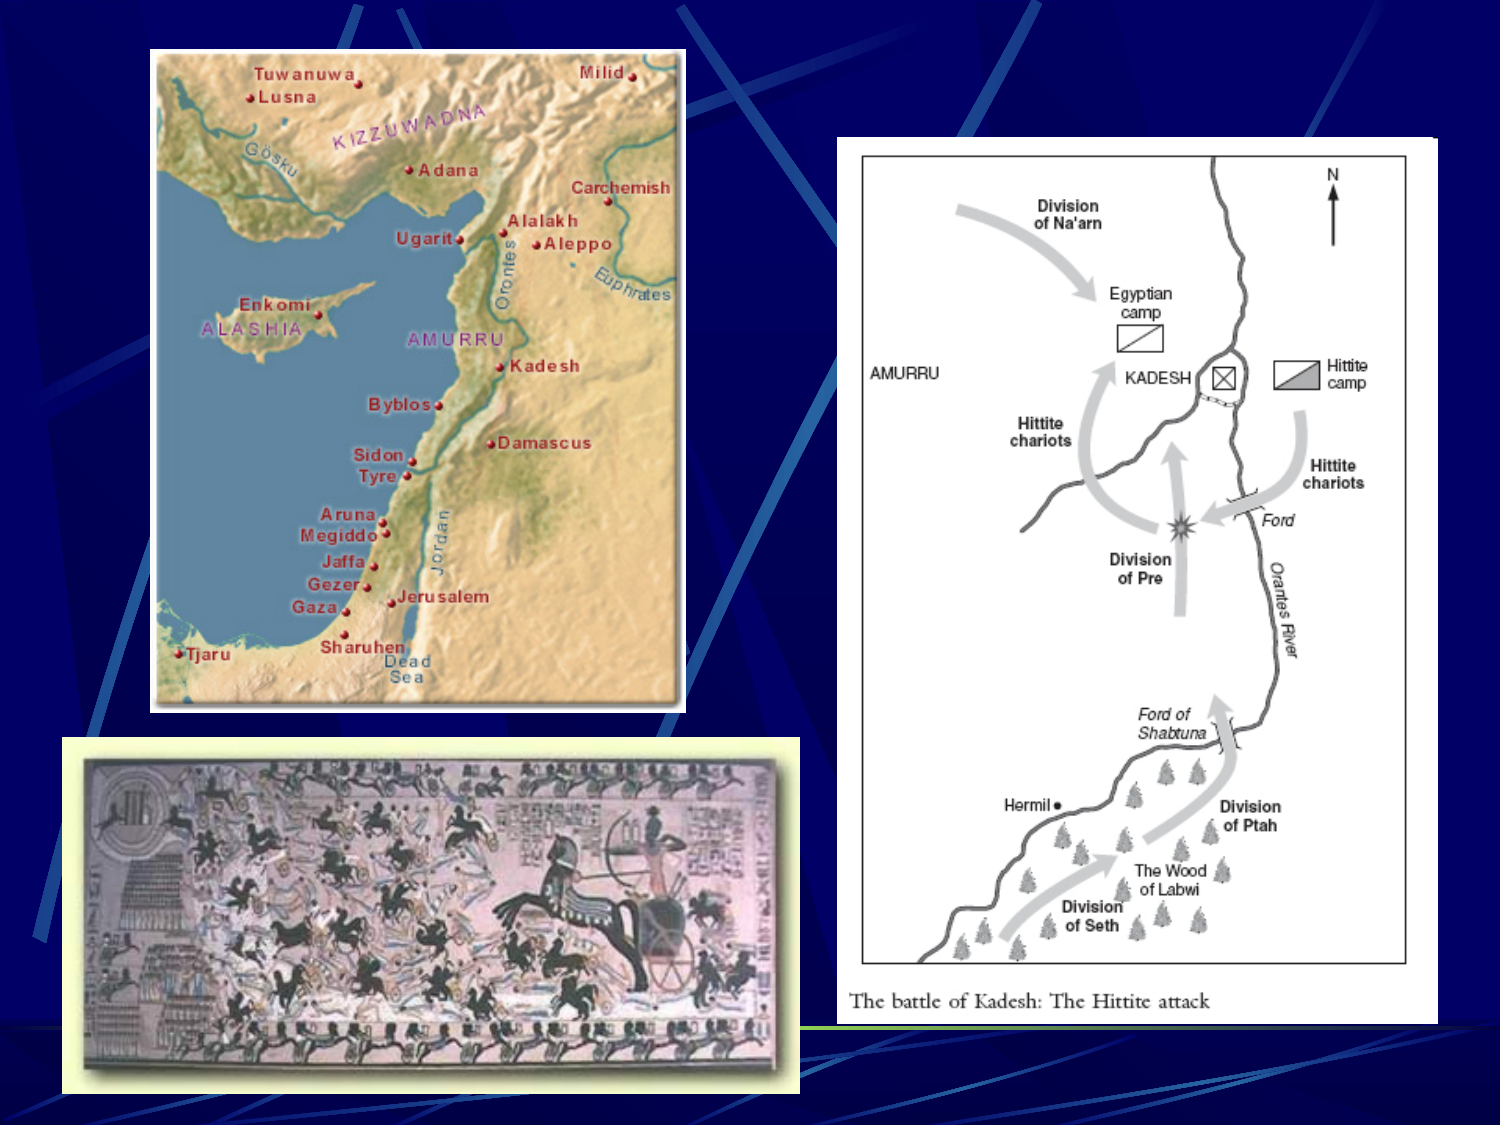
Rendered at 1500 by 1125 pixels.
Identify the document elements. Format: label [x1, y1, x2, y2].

picture [149, 49, 686, 713]
picture [62, 737, 801, 1094]
picture [837, 137, 1438, 1024]
